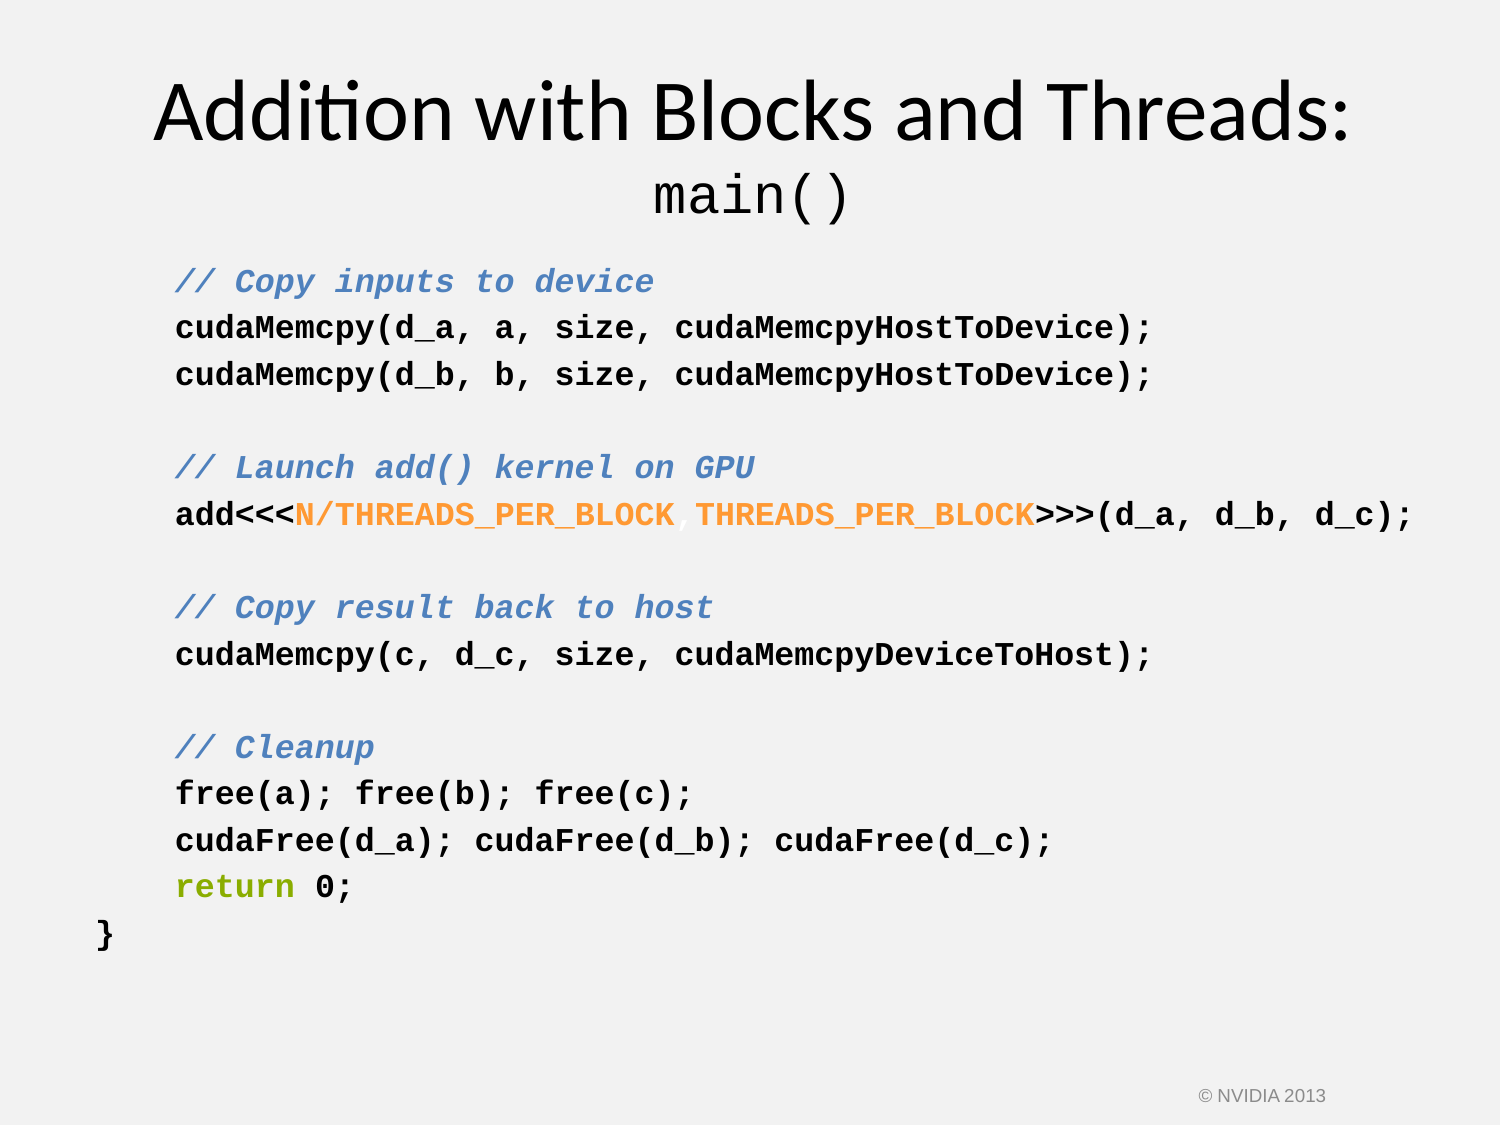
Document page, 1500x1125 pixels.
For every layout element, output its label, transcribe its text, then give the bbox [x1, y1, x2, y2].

footer © NVIDIA 2013 [1025, 1065, 1500, 1125]
text_box // Copy inputs to device cudaMemcpy(d_a, a, size, cudaMemcpyHostToDevice); cudaMemcpy(d_b, b, size, cudaMemcpyHostToDevice); // Launch add() kernel on GPU add<<<N/THREADS_PER_BLOCK,THREADS_PER_BLOCK>>>(d_a, d_b, d_c); // Copy result back to host cudaMemcpy(c, d_c, size, cudaMemcpyDeviceToHost); // Cleanup free(a); free(b); free(c); cudaFree(d_a); cudaFree(d_b); cudaFree(d_c); return 0; } [0, 251, 1500, 1080]
title Addition with Blocks and Threads: main() [33, 45, 1474, 233]
